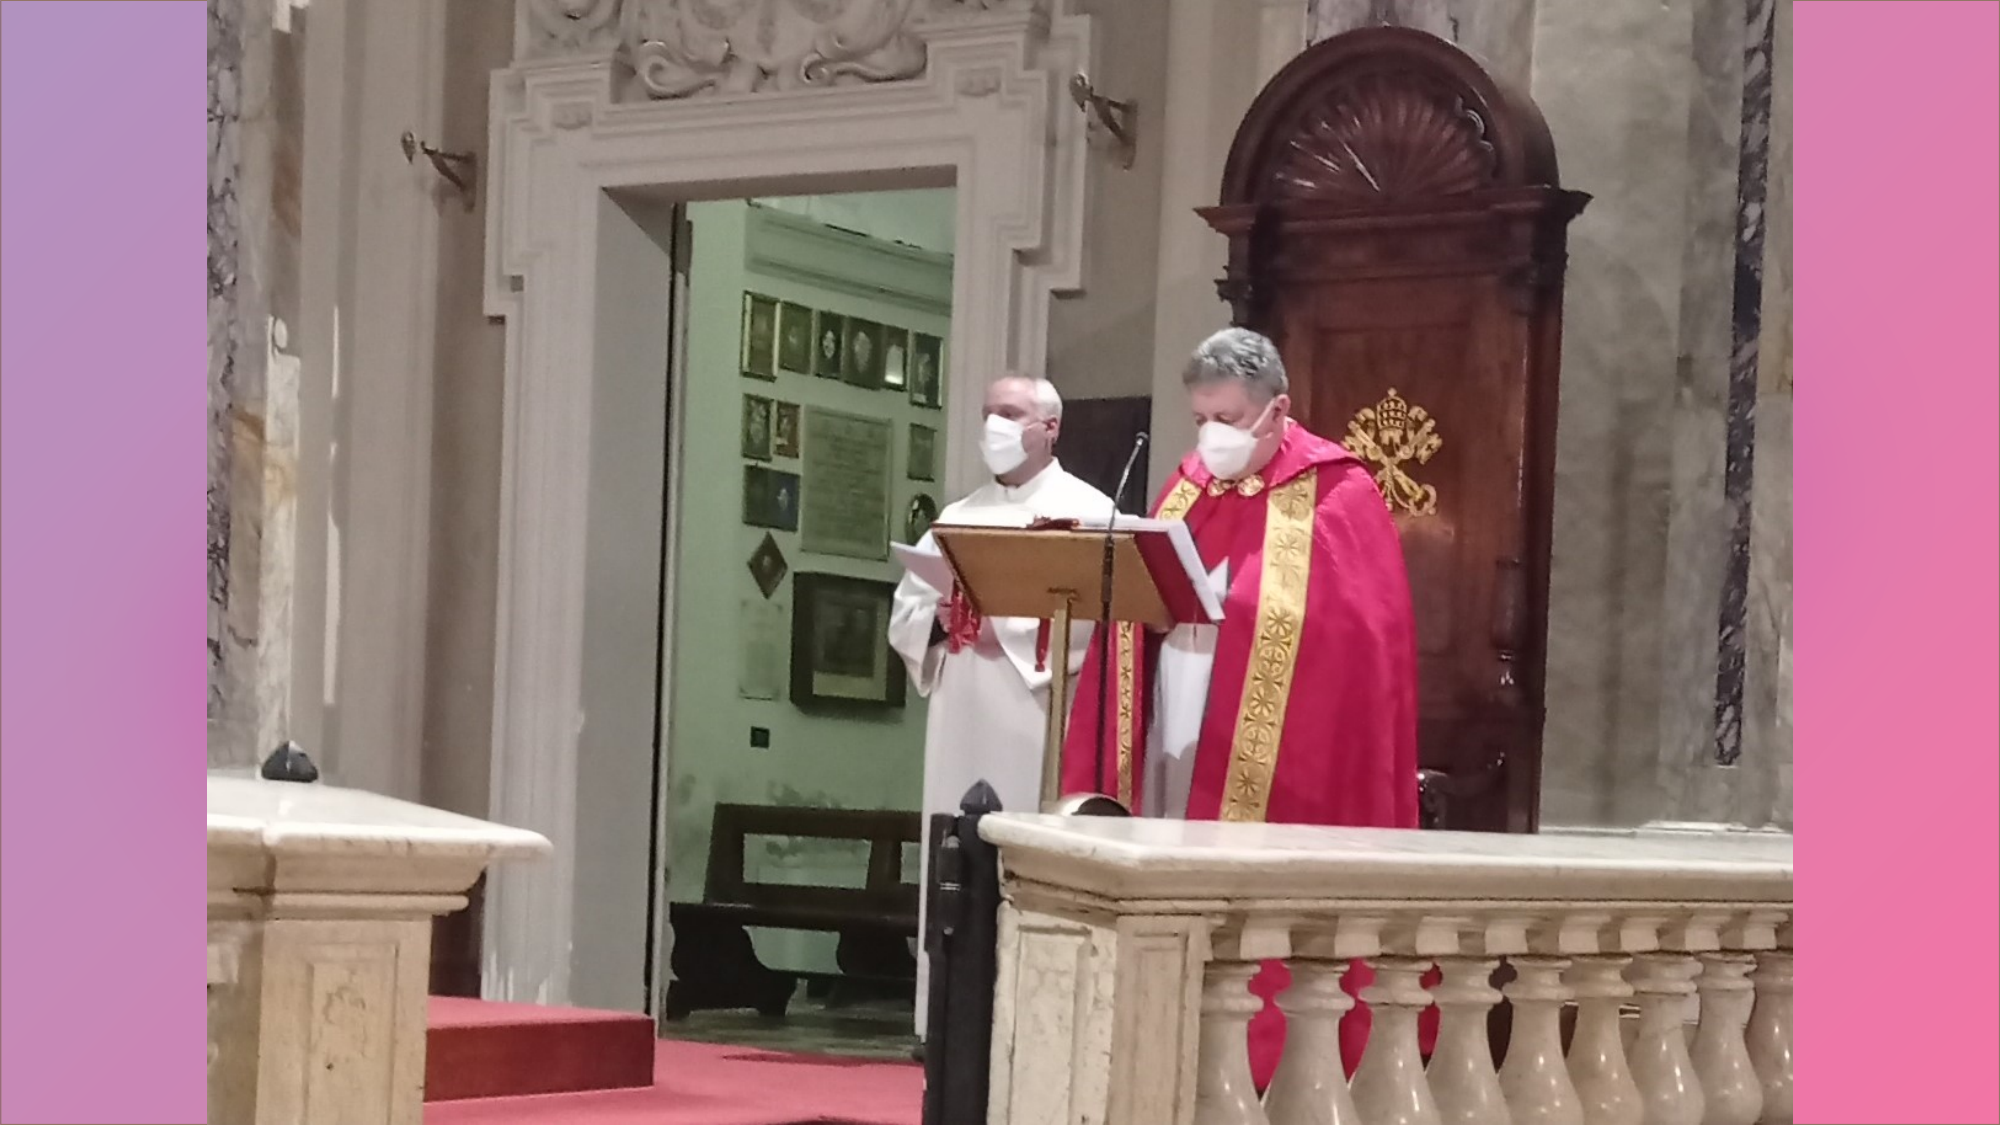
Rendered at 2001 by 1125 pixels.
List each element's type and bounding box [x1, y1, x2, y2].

picture [207, 0, 1793, 1125]
